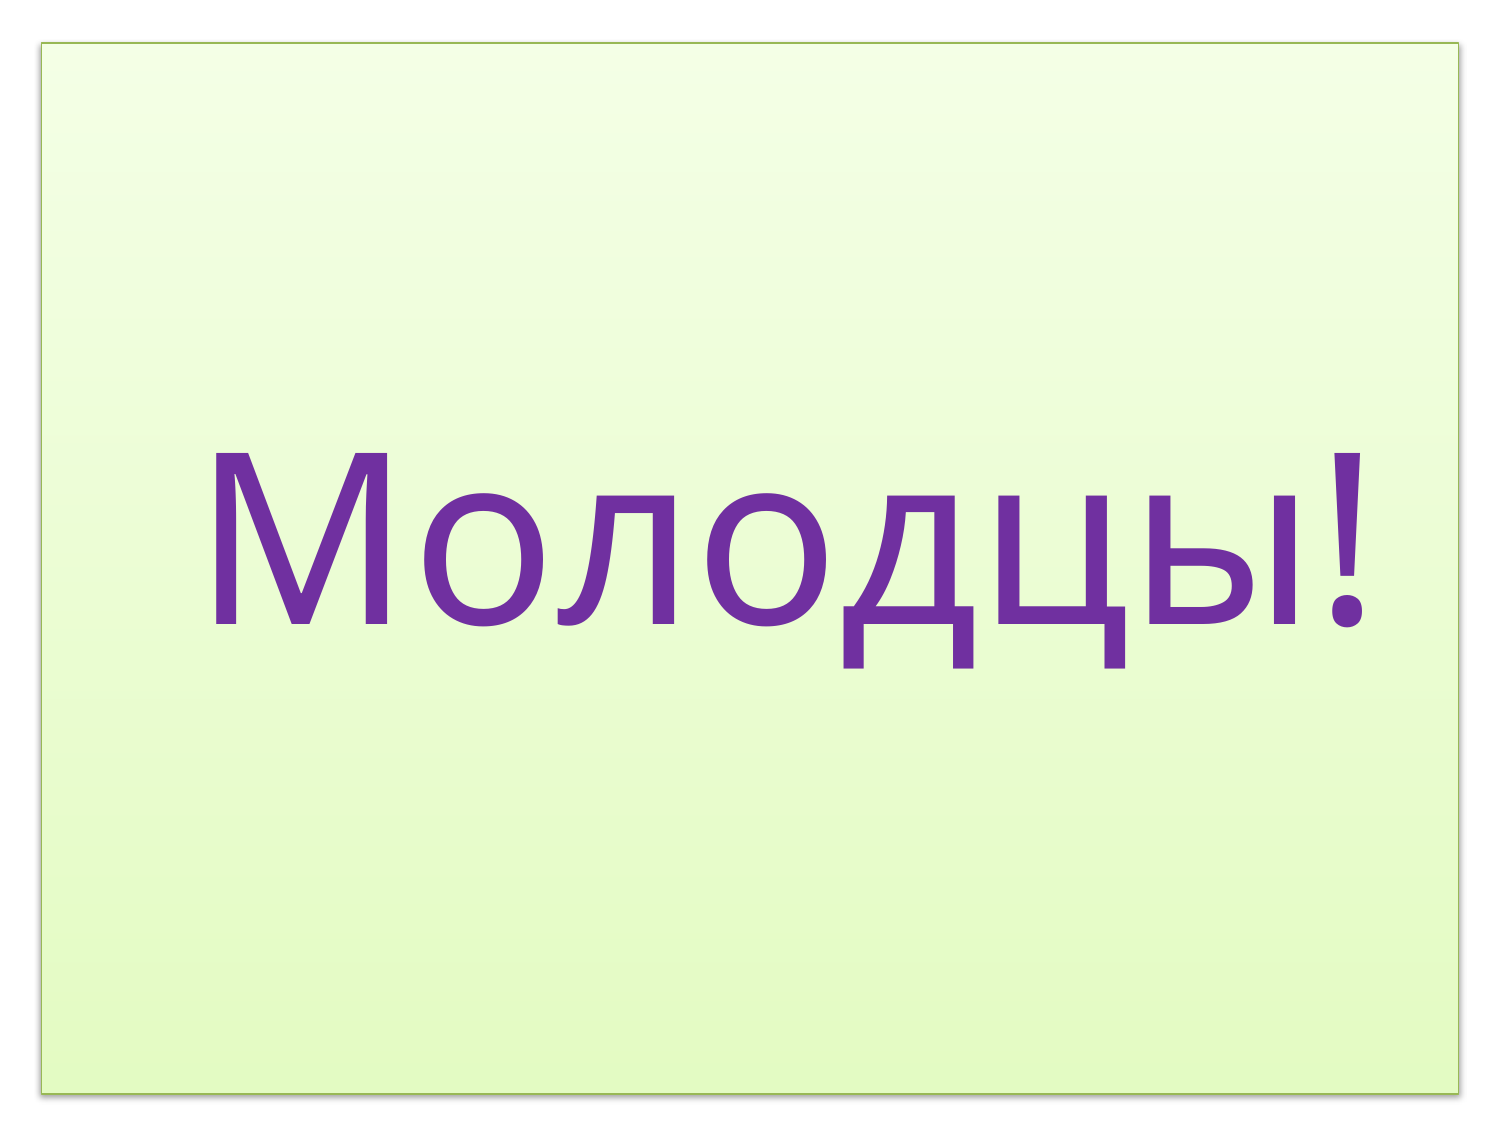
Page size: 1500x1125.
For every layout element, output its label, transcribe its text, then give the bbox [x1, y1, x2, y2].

list Молодцы! [41, 42, 1459, 1095]
